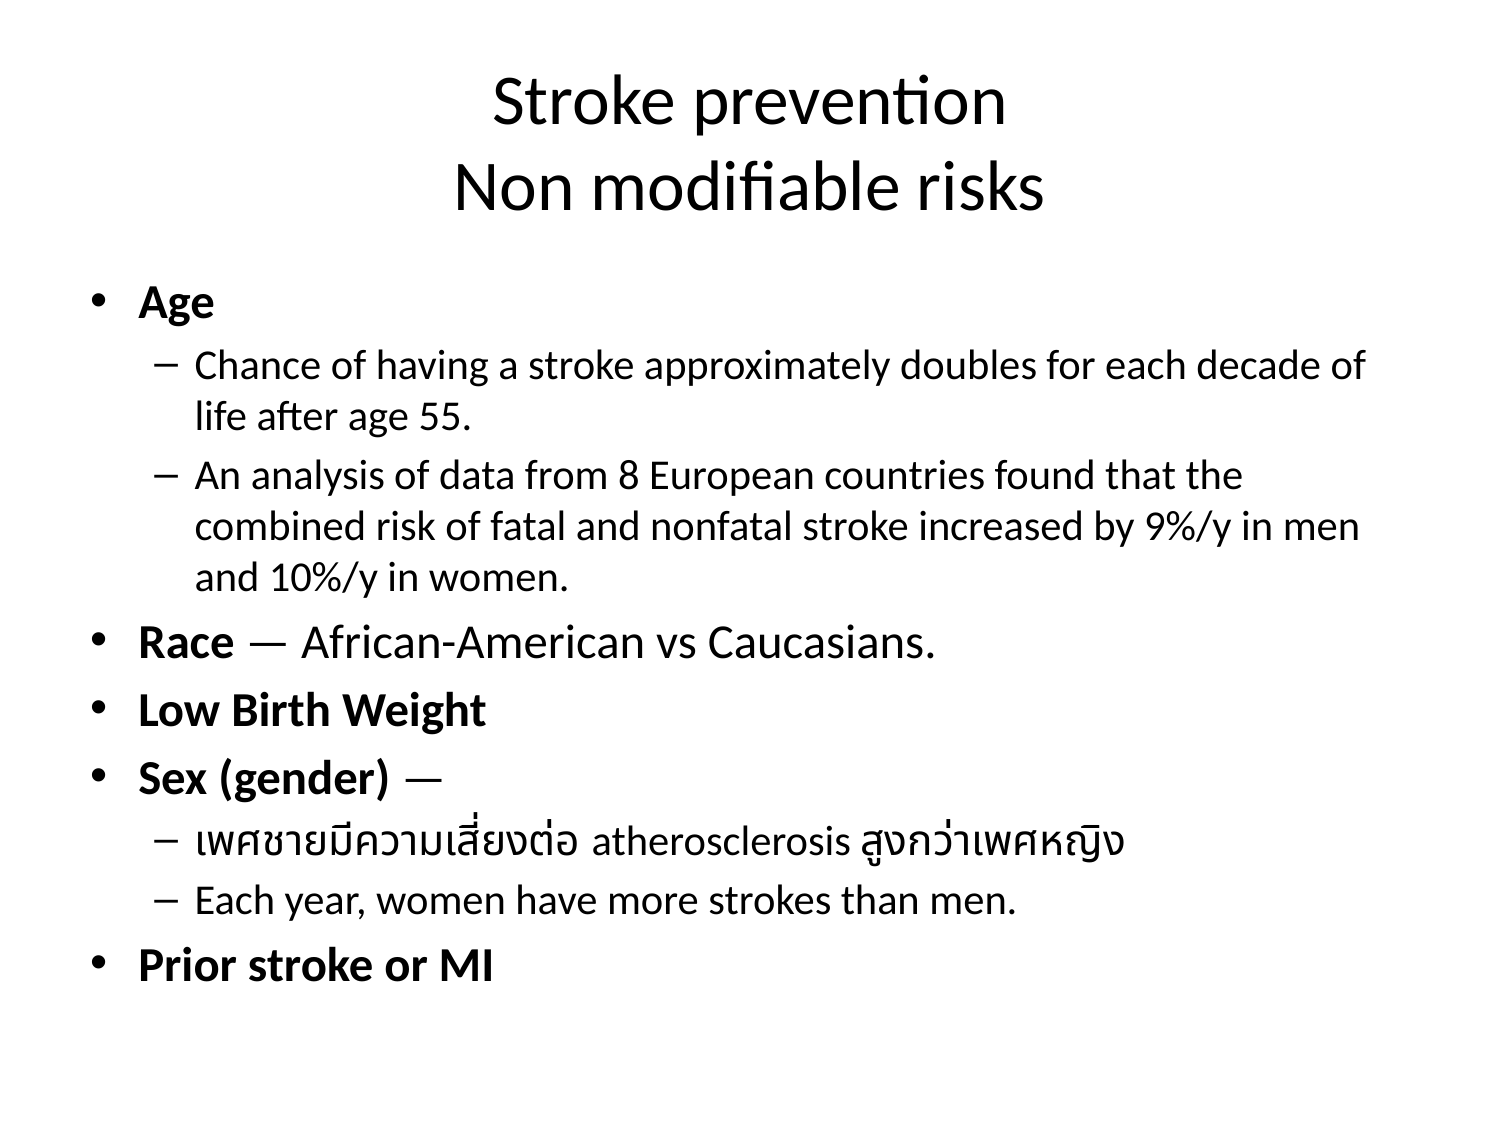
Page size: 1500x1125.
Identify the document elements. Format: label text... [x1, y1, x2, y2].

list Age Chance of having a stroke approximately doubles for each decade of life after age 55. An analysis of data from 8 European countries found that the combined risk of fatal and nonfatal stroke increased by 9%/y in men and 10%/y in women. Race — African-American vs Caucasians. Low Birth Weight Sex (gender) — เพศชายมีความเสี่ยงต่อ atherosclerosis สูงกว่าเพศหญิง Each year, women have more strokes than men. Prior stroke or MI [75, 262, 1425, 1005]
title Stroke prevention Non modifiable risks [75, 45, 1425, 233]
